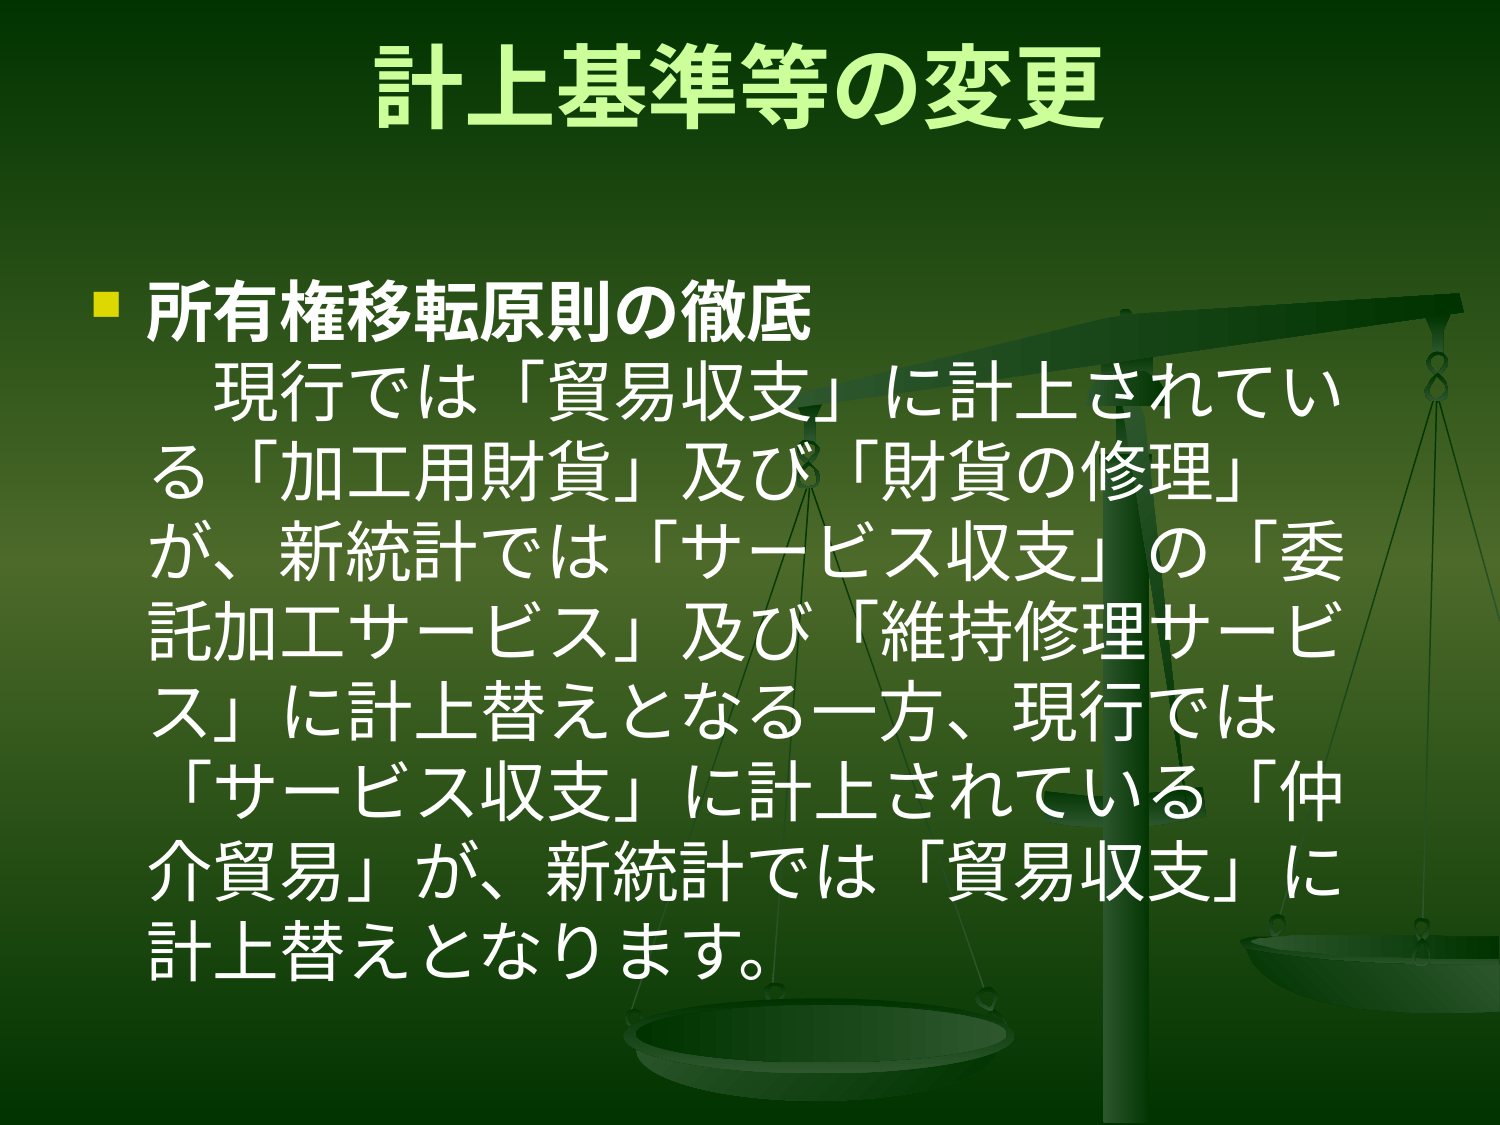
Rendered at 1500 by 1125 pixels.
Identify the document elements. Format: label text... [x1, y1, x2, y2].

title 計上基準等の変更 [74, 45, 1426, 234]
list 所有権移転原則の徹底 現行では「貿易収支」に計上されている「加工用財貨」及び「財貨の修理」が、新統計では「サービス収支」の「委託加工サービス」及び「維持修理サービ ス」に計上替えとなる一方、現行では「サービス収支」に計上されている「仲介貿易」が、新統計では「貿易収支」に計上替えとなります。 [74, 262, 1426, 1006]
